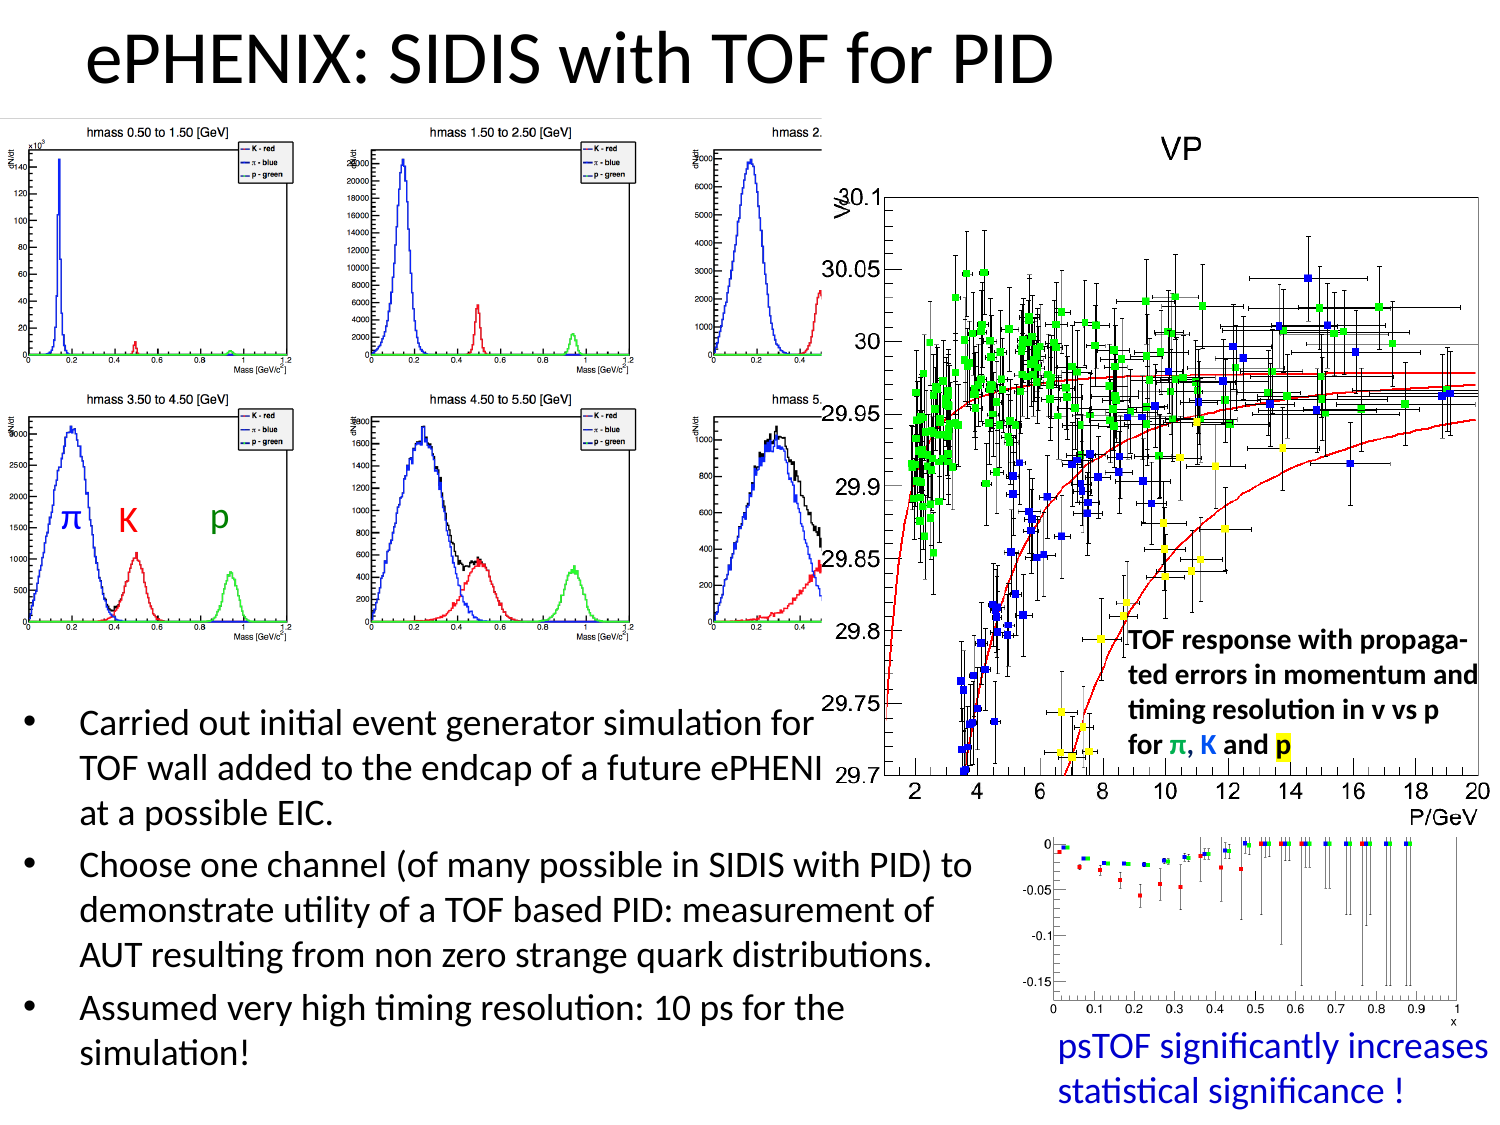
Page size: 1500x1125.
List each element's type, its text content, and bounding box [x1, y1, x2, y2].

list Carried out initial event generator simulation for a mRPC TOF wall added to the endcap of a future ePHENIX detector at a possible EIC. Choose one channel (of many possible in SIDIS with PID) to demonstrate utility of a TOF based PID: measurement of AUT resulting from non zero strange quark distributions. Assumed very high timing resolution: 10 ps for the simulation! [8, 690, 1020, 1125]
picture [0, 110, 1499, 1028]
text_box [45, 483, 246, 548]
title ePHENIX: SIDIS with TOF for PID [0, 1, 1246, 107]
text_box psTOF significantly increases statistical significance ! [1042, 1014, 1500, 1119]
